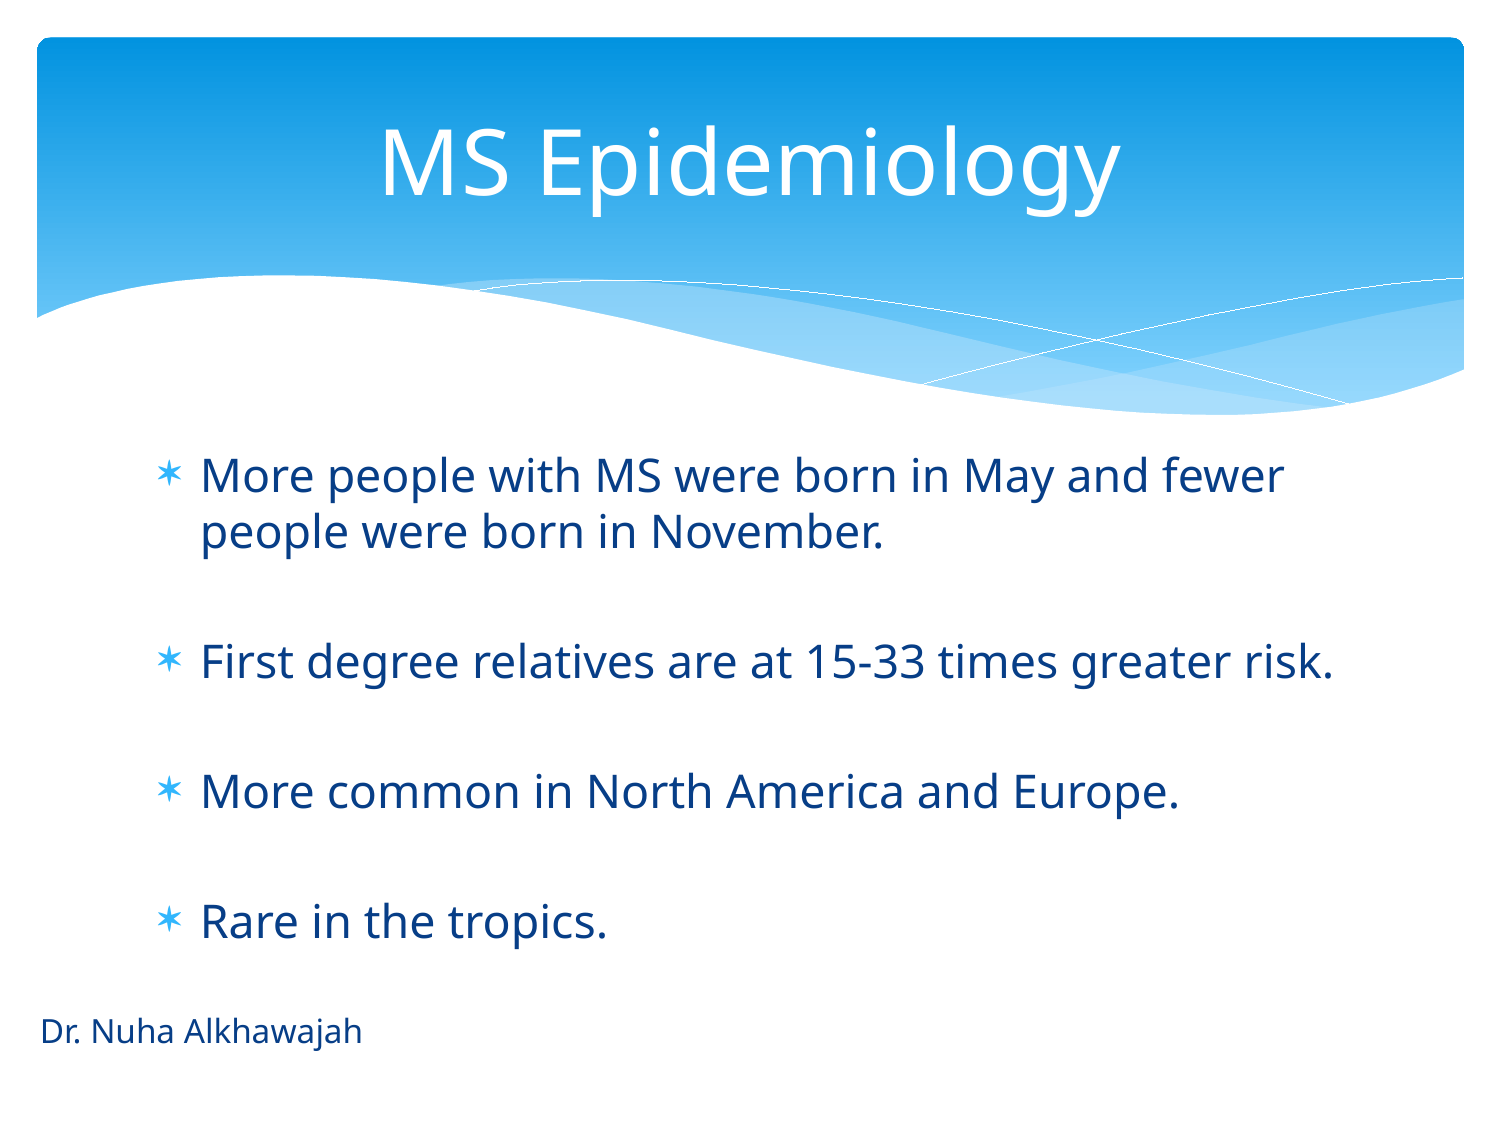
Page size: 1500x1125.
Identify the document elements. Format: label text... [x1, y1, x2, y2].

title MS Epidemiology [75, 55, 1425, 261]
list More people with MS were born in May and fewer people were born in November. First degree relatives are at 15-33 times greater risk. More common in North America and Europe. Rare in the tropics. [143, 438, 1359, 1005]
footer Dr. Nuha Alkhawajah [24, 999, 647, 1060]
